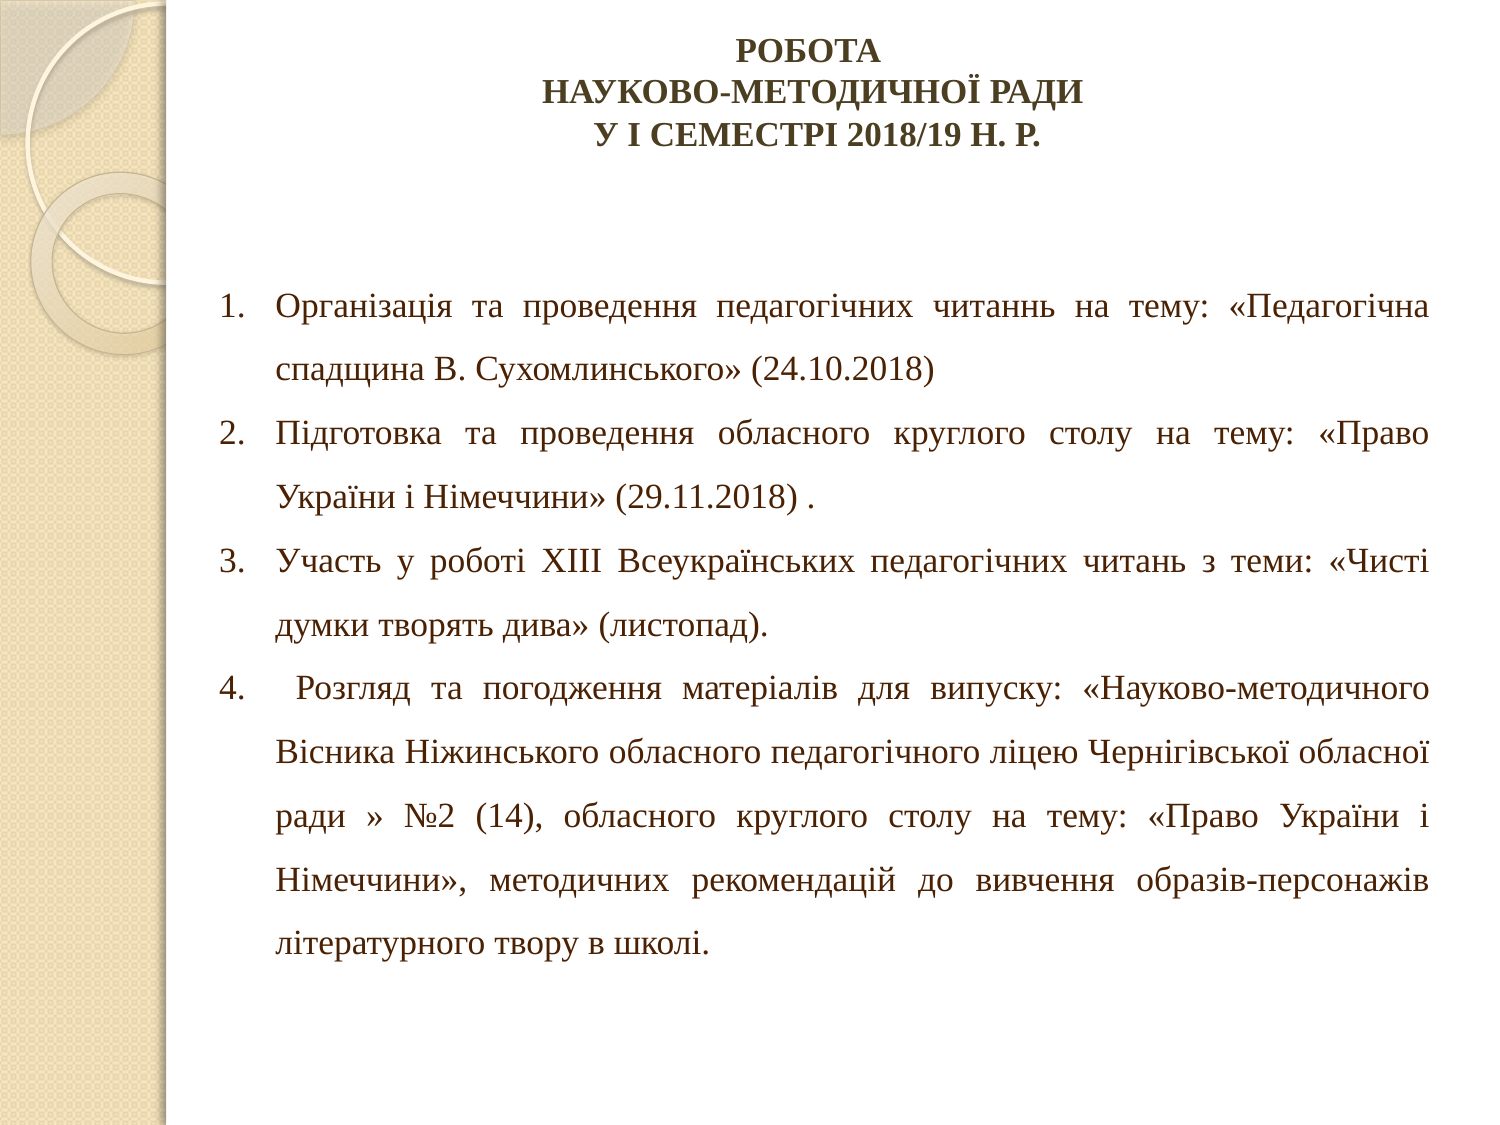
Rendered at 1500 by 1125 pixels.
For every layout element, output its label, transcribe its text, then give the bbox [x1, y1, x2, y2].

text_box Організація та проведення педагогічних читаннь на тему: «Педагогічна спадщина В. Сухомлинського» (24.10.2018) Підготовка та проведення обласного круглого столу на тему: «Право України і Німеччини» (29.11.2018) . Участь у роботі XIII Всеукраїнських педагогічних читань з теми: «Чисті думки творять дива» (листопад). Розгляд та погодження матеріалів для випуску: «Науково-методичного Вісника Ніжинського обласного педагогічного ліцею Чернігівської обласної ради » №2 (14), обласного круглого столу на тему: «Право України і Німеччини», методичних рекомендацій до вивчення образів-персонажів літературного твору в школі. [204, 253, 1445, 1120]
title РОБОТА НАУКОВО-МЕТОДИЧНОЇ РАДИ У І СЕМЕСТРІ 2018/19 Н. Р. [147, 19, 1478, 161]
